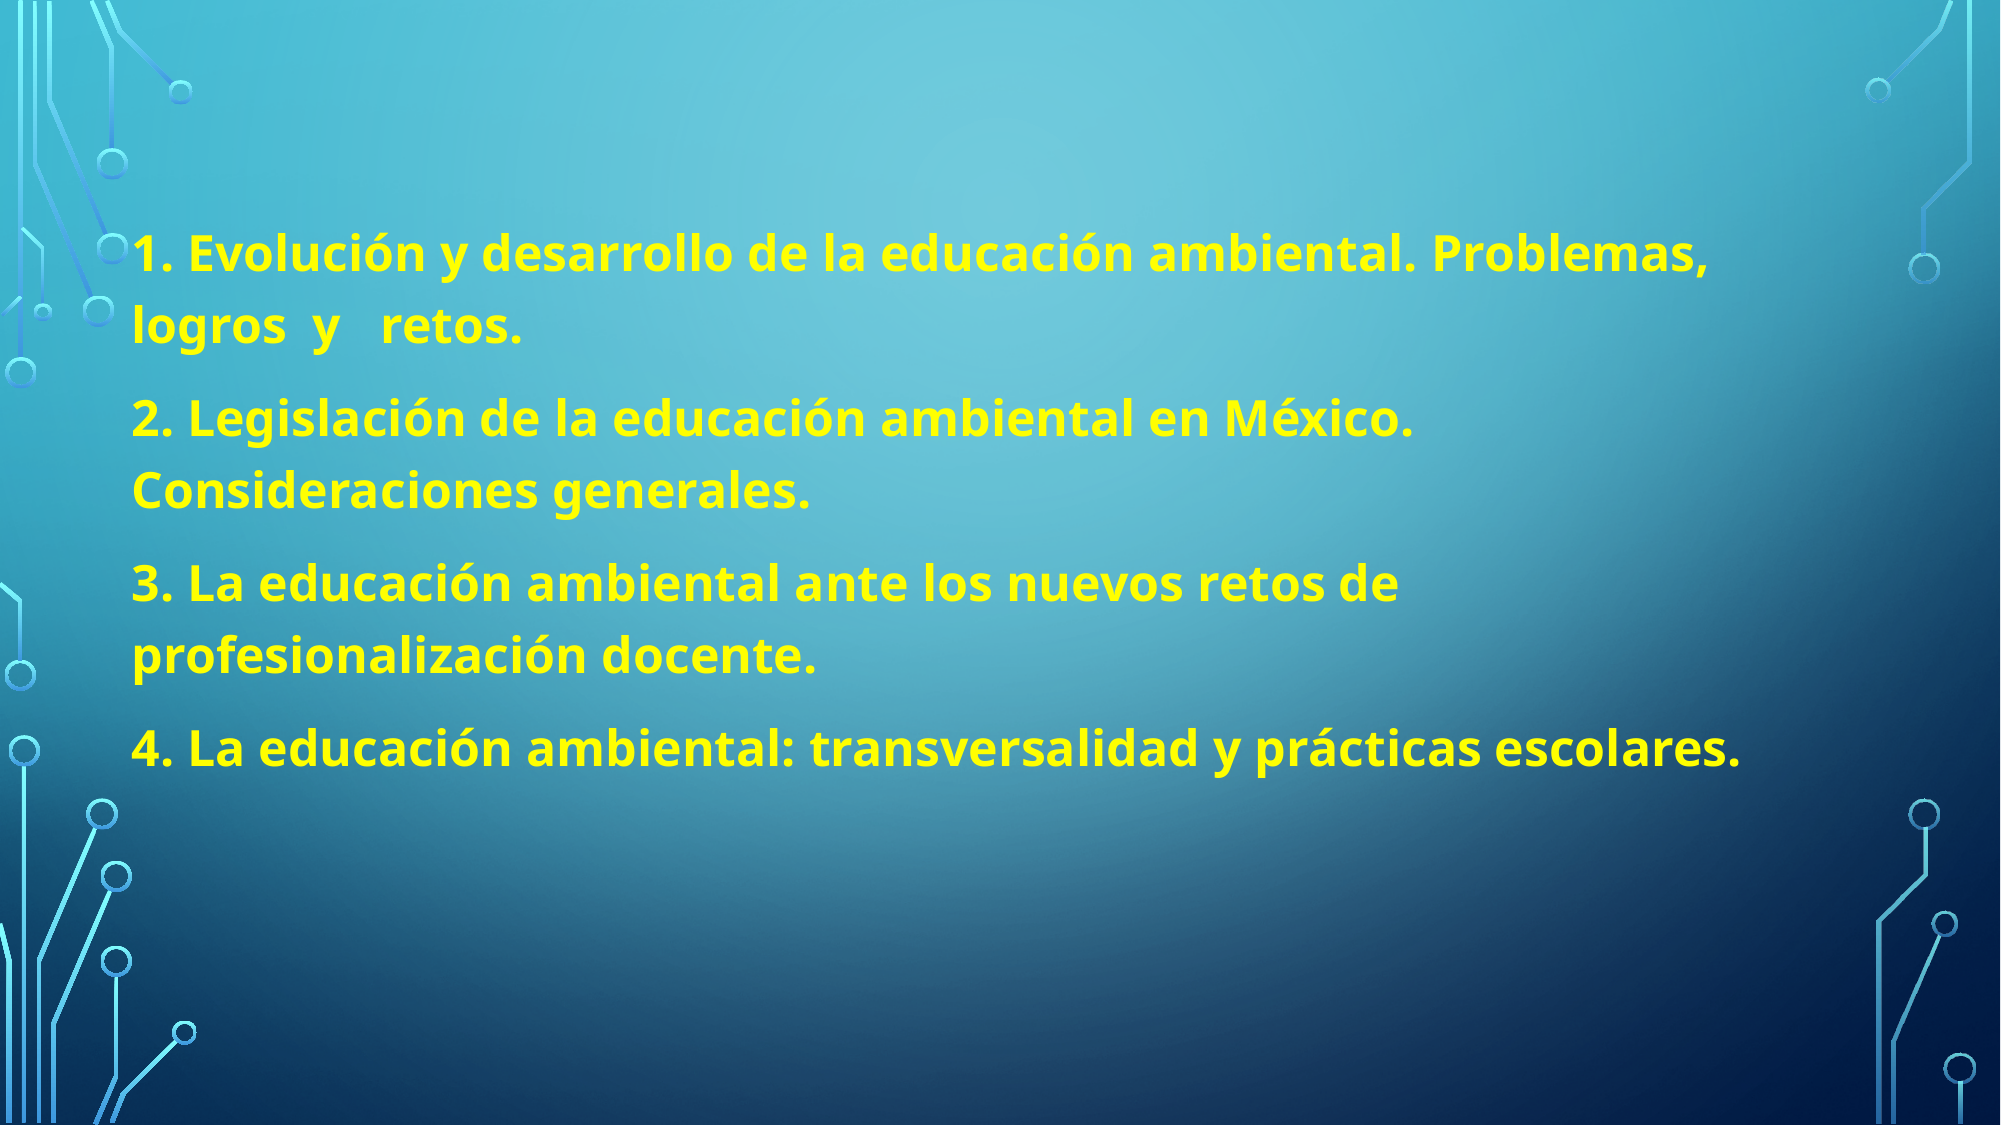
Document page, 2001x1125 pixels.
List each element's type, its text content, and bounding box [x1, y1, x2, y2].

list 1. Evolución y desarrollo de la educación ambiental. Problemas, logros y retos. 2. Legislación de la educación ambiental en México. Consideraciones generales. 3. La educación ambiental ante los nuevos retos de profesionalización docente. 4. La educación ambiental: transversalidad y prácticas escolares. [116, 121, 1842, 904]
